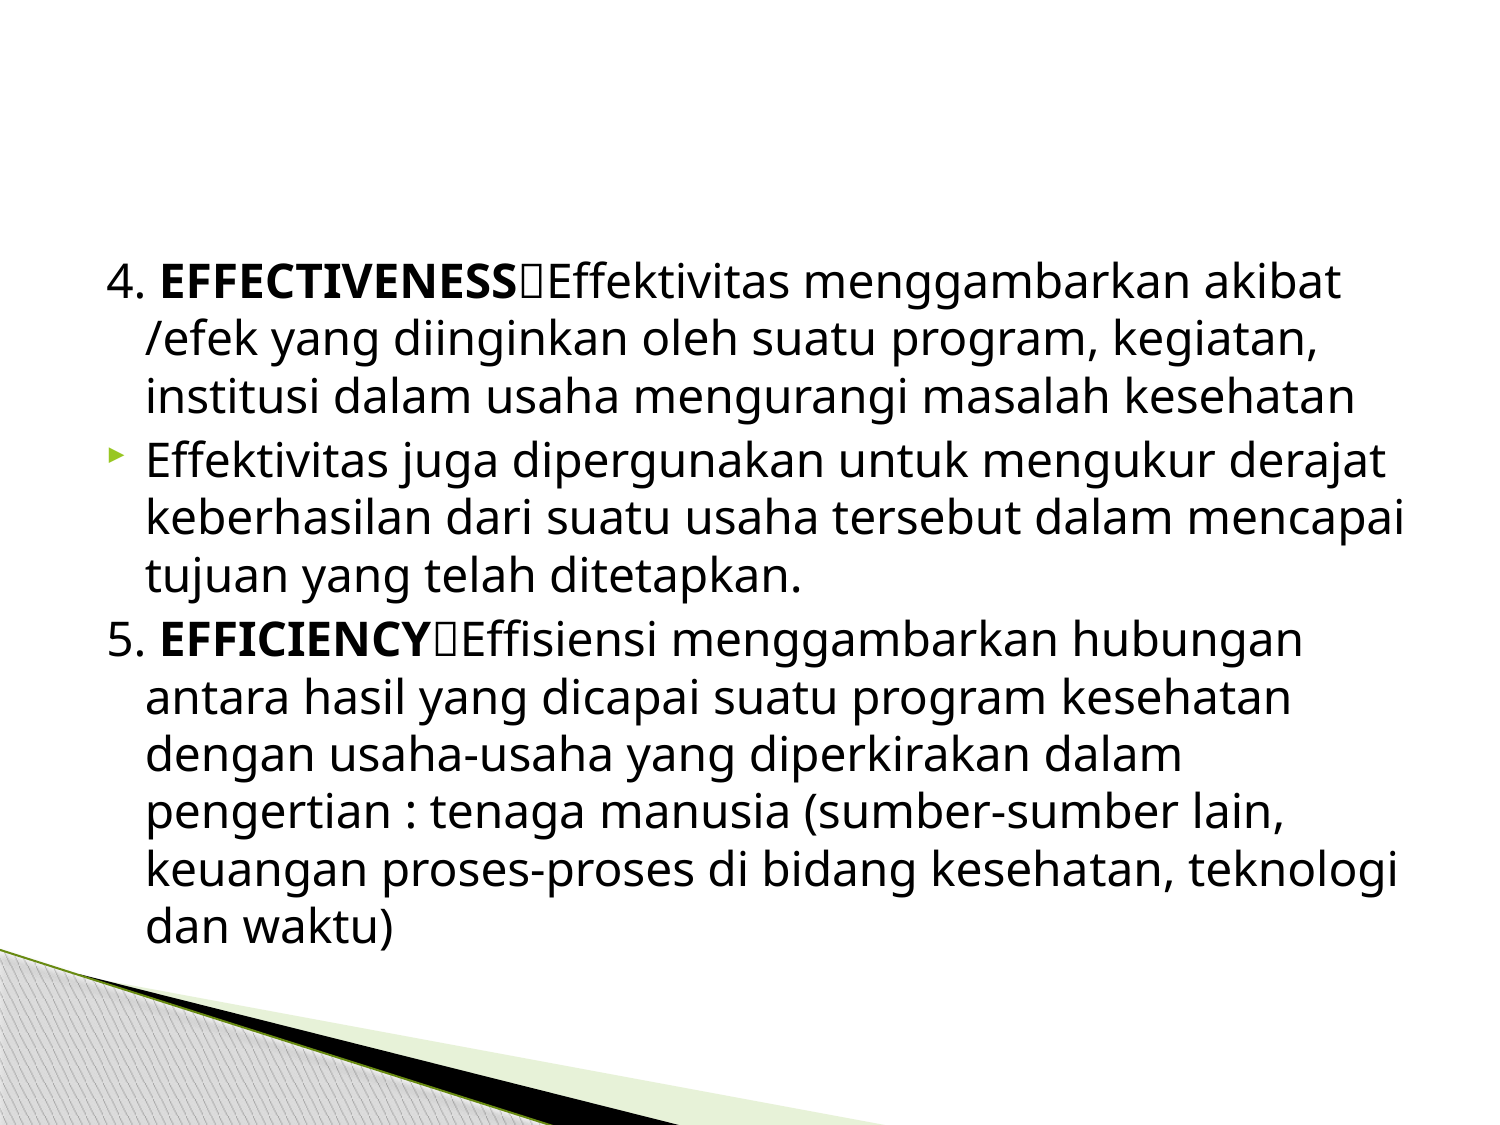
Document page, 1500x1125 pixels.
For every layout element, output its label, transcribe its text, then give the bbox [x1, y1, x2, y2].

list 4. EFFECTIVENESSEffektivitas menggambarkan akibat /efek yang diinginkan oleh suatu program, kegiatan, institusi dalam usaha mengurangi masalah kesehatan Effektivitas juga dipergunakan untuk mengukur derajat keberhasilan dari suatu usaha tersebut dalam mencapai tujuan yang telah ditetapkan. 5. EFFICIENCYEffisiensi menggambarkan hubungan antara hasil yang dicapai suatu program kesehatan dengan usaha-usaha yang diperkirakan dalam pengertian : tenaga manusia (sumber-sumber lain, keuangan proses-proses di bidang kesehatan, teknologi dan waktu) [75, 243, 1425, 986]
